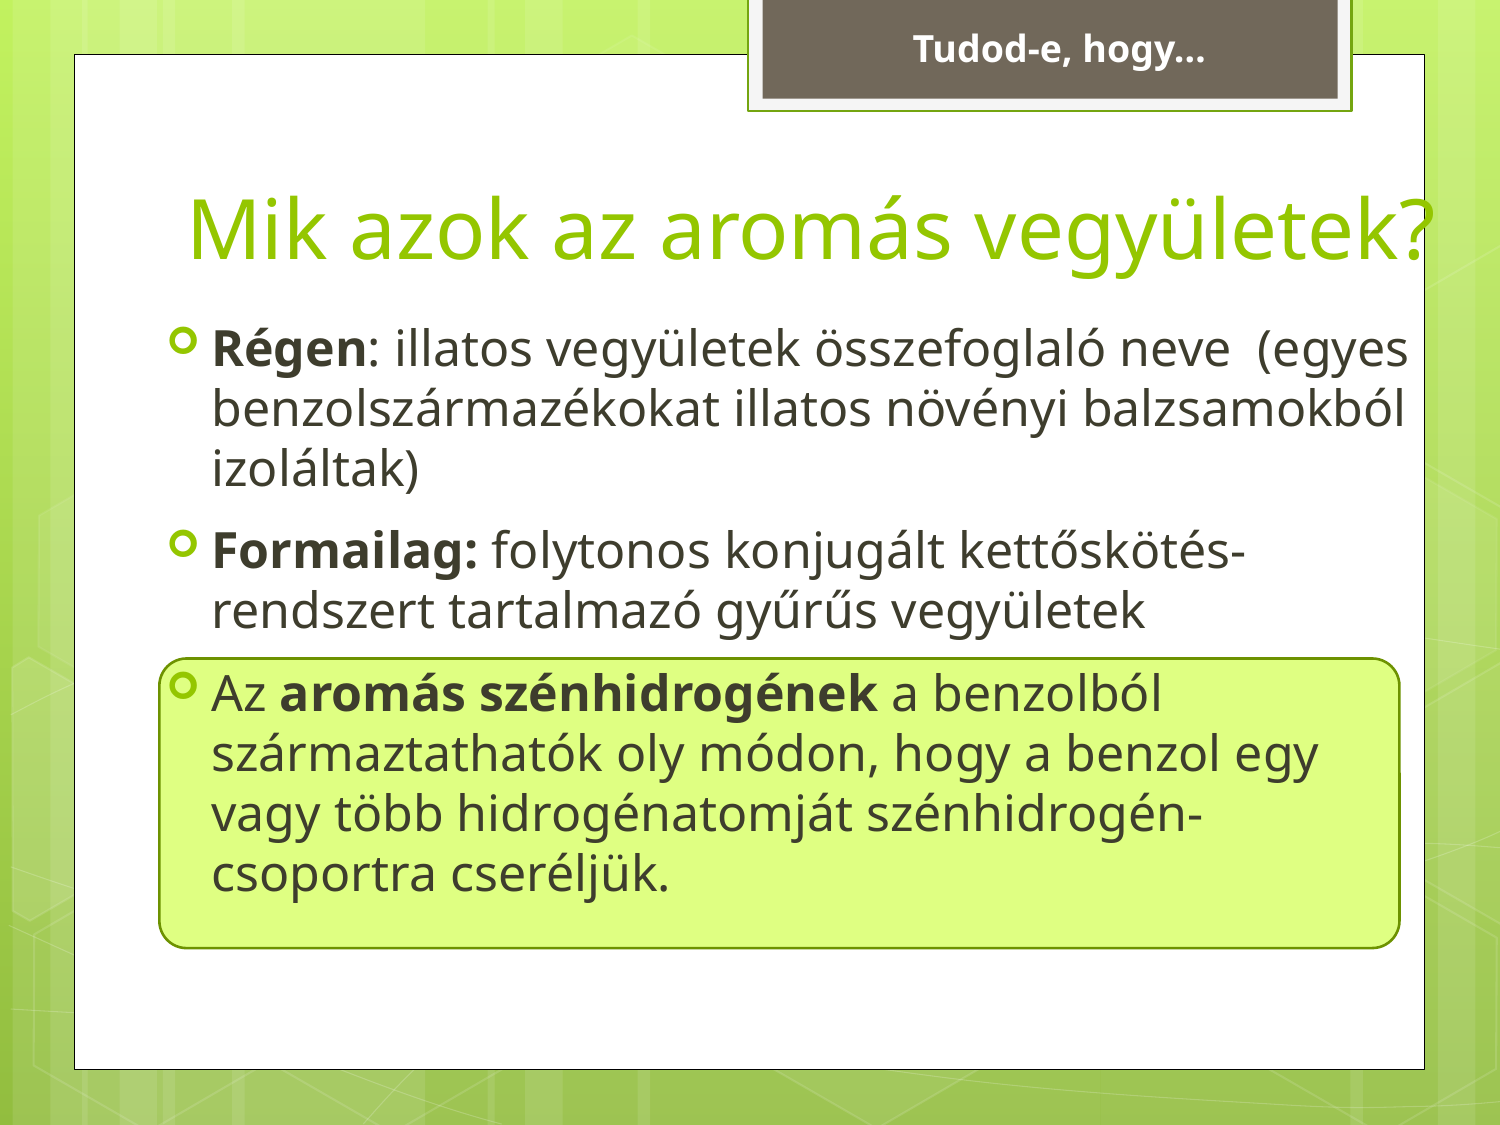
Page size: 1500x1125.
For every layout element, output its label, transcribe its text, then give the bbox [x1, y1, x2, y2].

title Mik azok az aromás vegyületek? [171, 96, 1500, 284]
text_box Tudod-e, hogy… [897, 17, 1221, 78]
list Régen: illatos vegyületek összefoglaló neve (egyes benzolszármazékokat illatos növényi balzsamokból izoláltak) Formailag: folytonos konjugált kettőskötés-rendszert tartalmazó gyűrűs vegyületek Az aromás szénhidrogének a benzolból származtathatók oly módon, hogy a benzol egy vagy több hidrogénatomját szénhidrogén-csoportra cseréljük. [140, 308, 1427, 1060]
